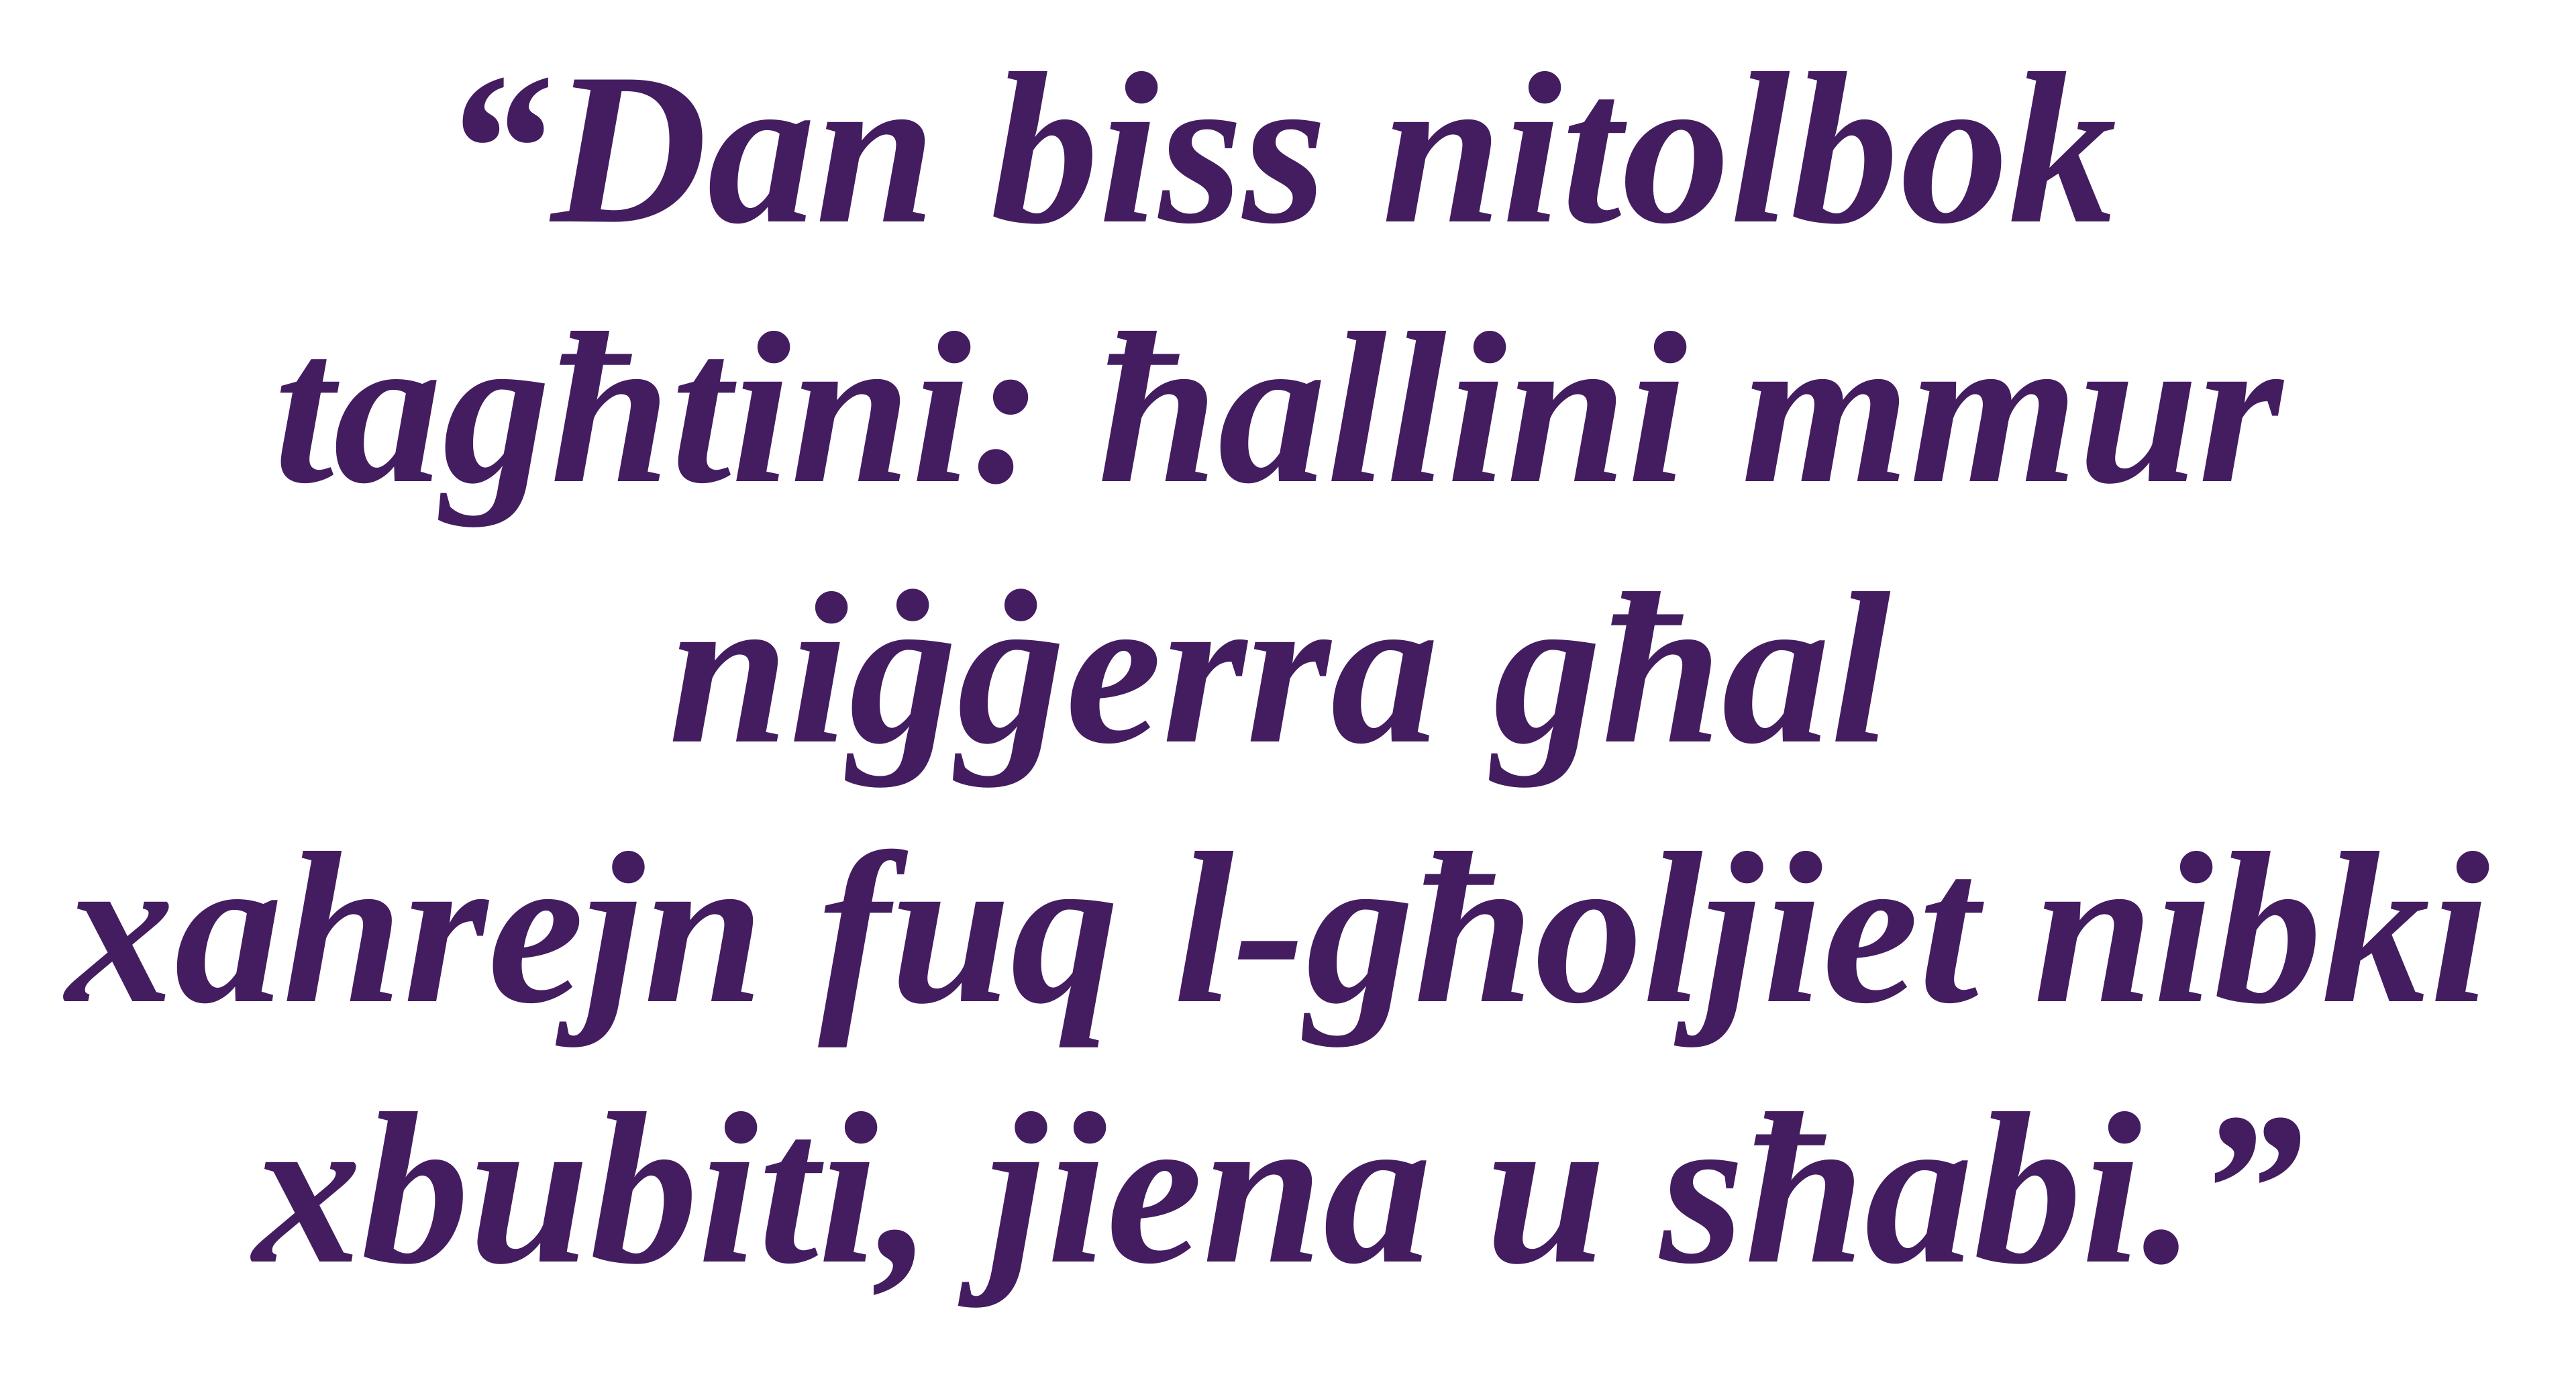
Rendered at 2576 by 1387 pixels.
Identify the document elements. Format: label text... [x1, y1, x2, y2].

list “Dan biss nitolbok tagħtini: ħallini mmur niġġerra għal xahrejn fuq l-għoljiet nibki xbubiti, jiena u sħabi.” [35, 0, 2524, 1387]
